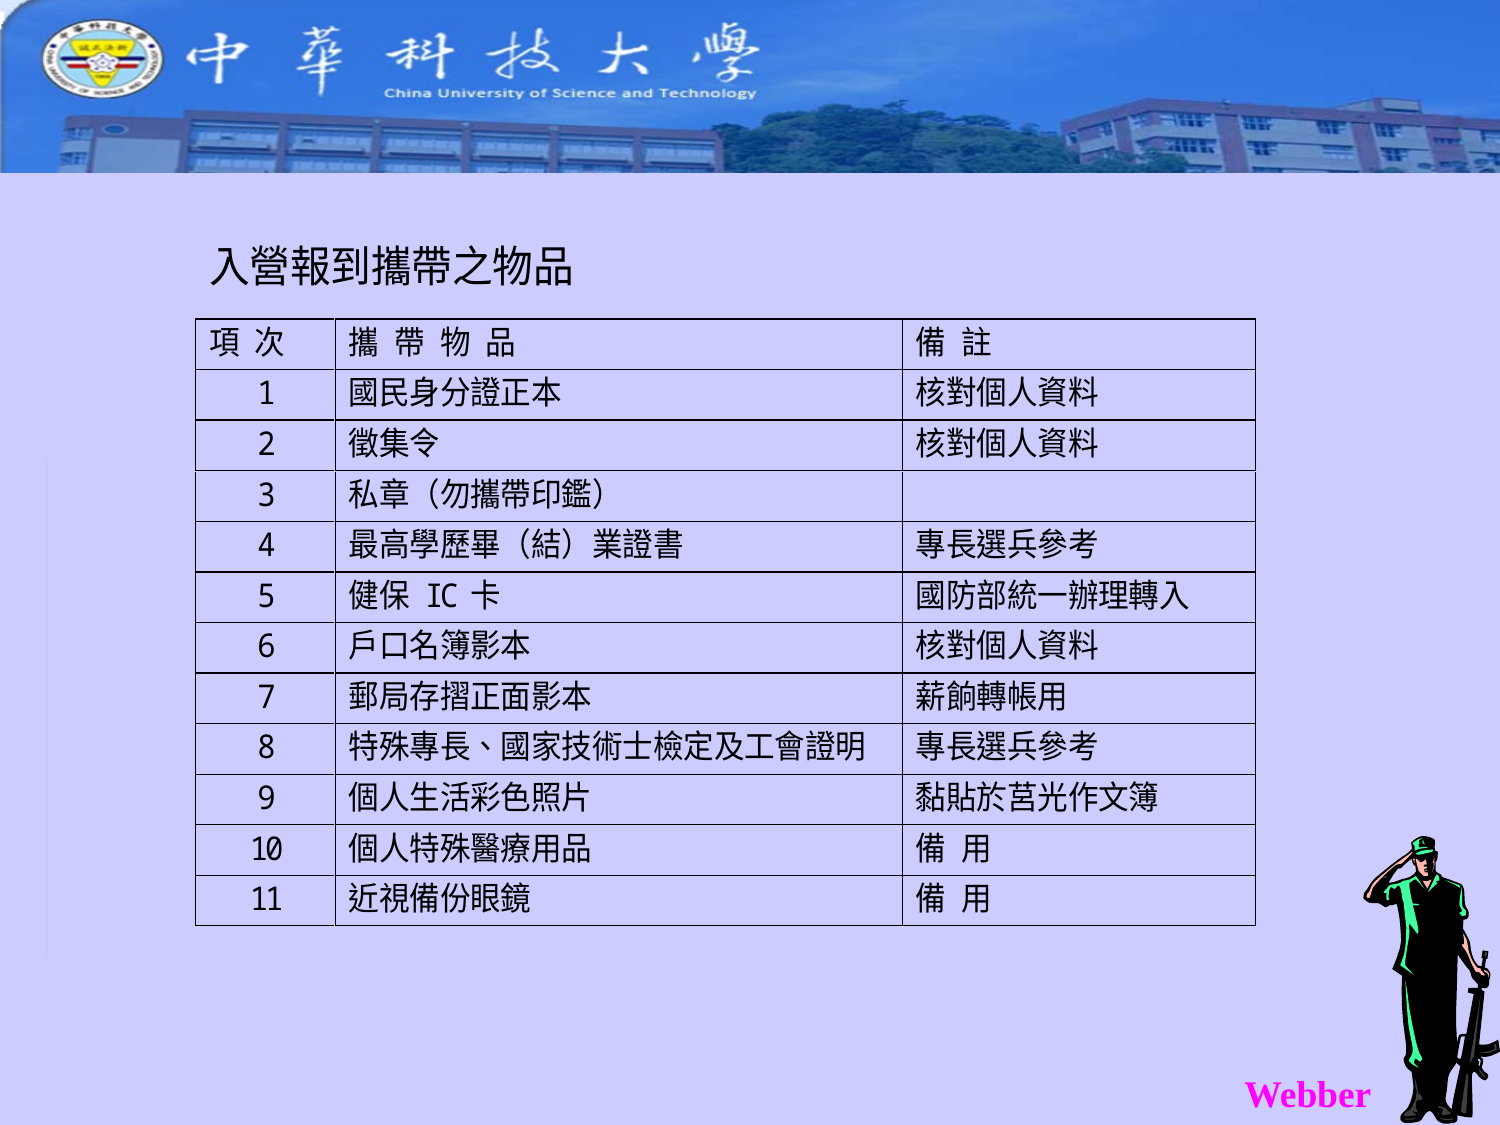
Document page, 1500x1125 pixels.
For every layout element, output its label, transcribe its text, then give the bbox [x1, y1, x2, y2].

picture [194, 219, 1284, 977]
picture [1363, 834, 1500, 1125]
text_box Webber [1229, 1062, 1357, 1123]
picture [0, 0, 1500, 173]
